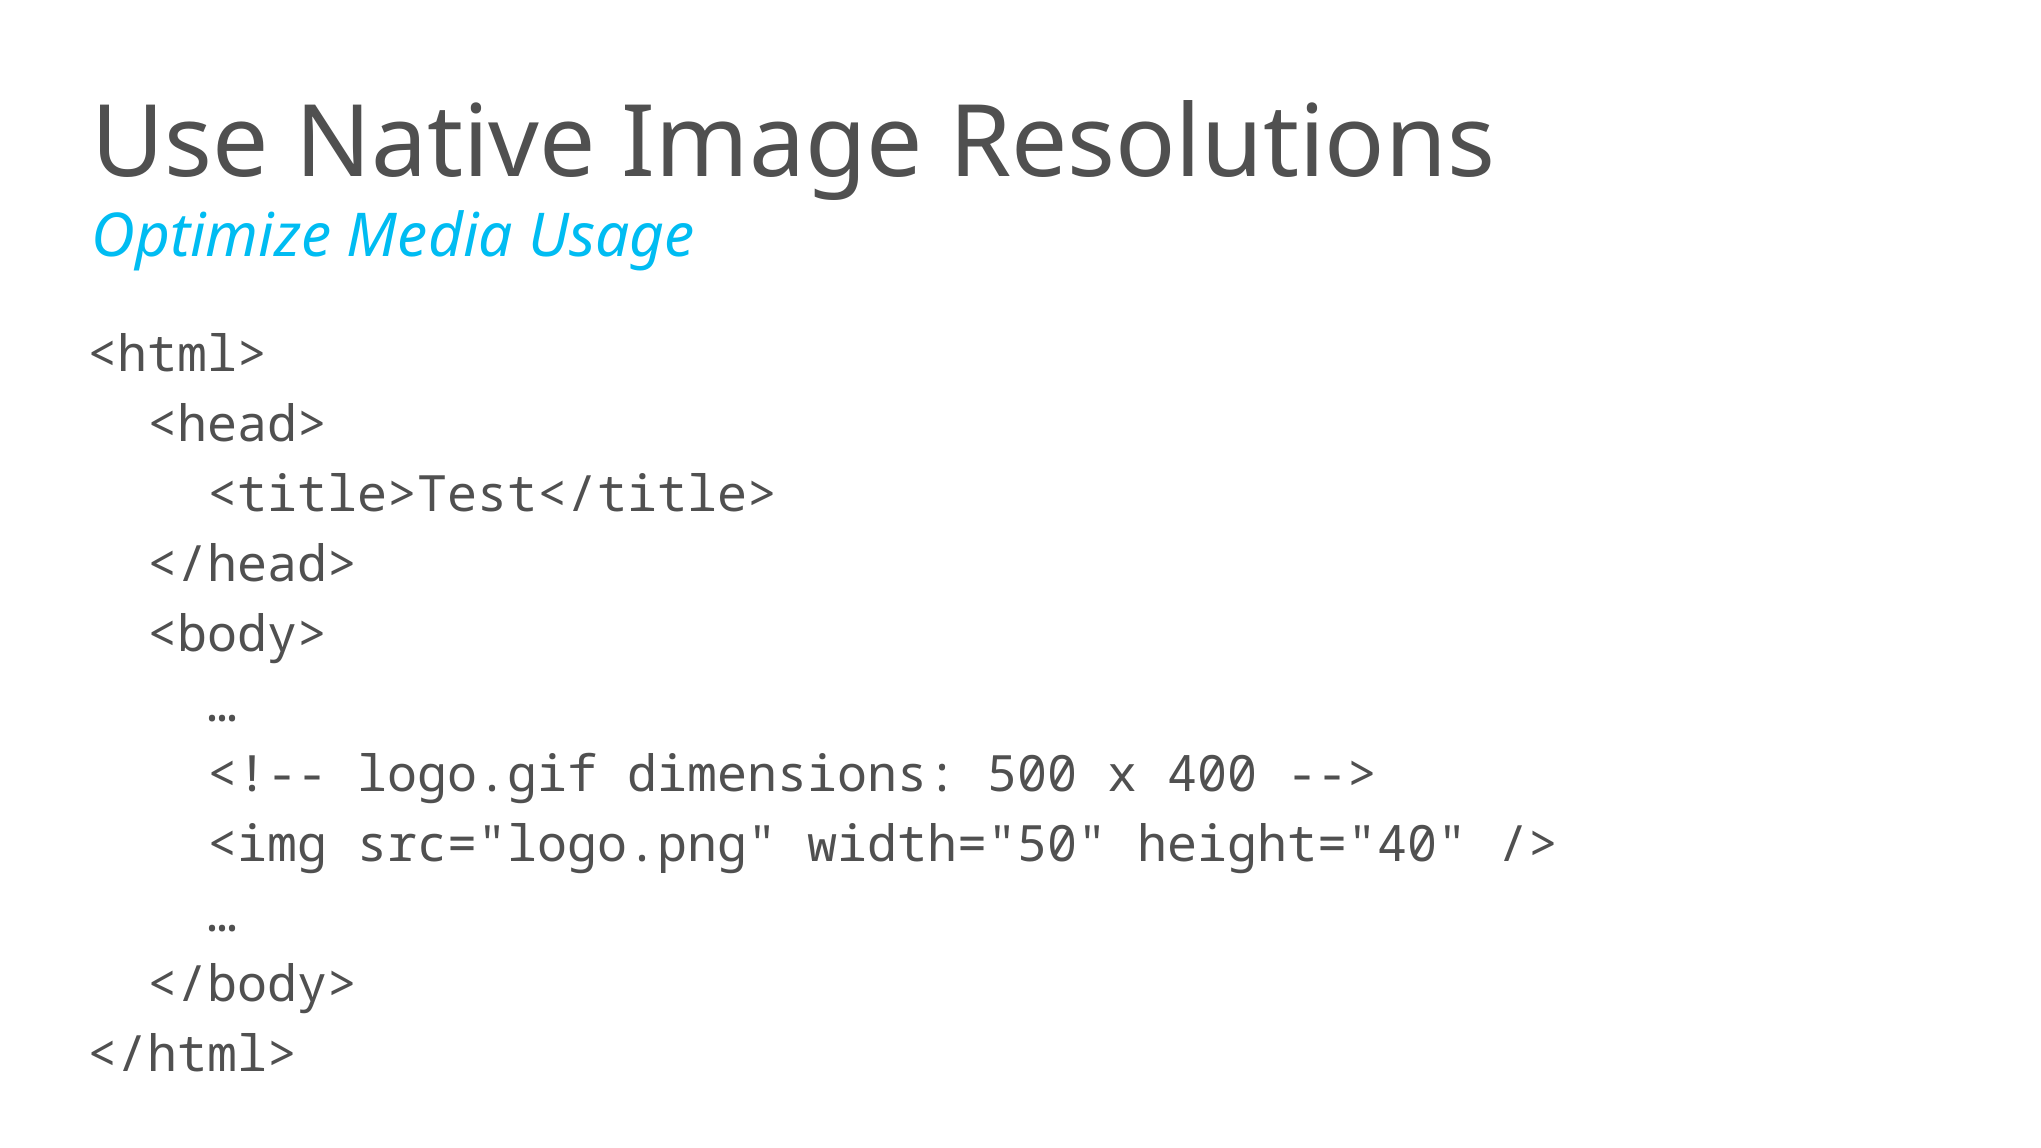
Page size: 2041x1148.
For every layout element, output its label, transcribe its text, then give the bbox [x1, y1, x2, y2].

text_box Use Native Image Resolutions Optimize Media Usage [91, 76, 1928, 198]
text_box <html> <head> <title>Test</title> </head> <body> … <!-- logo.gif dimensions: 500 x 400 --> <img src="logo.png" width="50" height="40" /> … </body> </html> [57, 297, 1870, 549]
